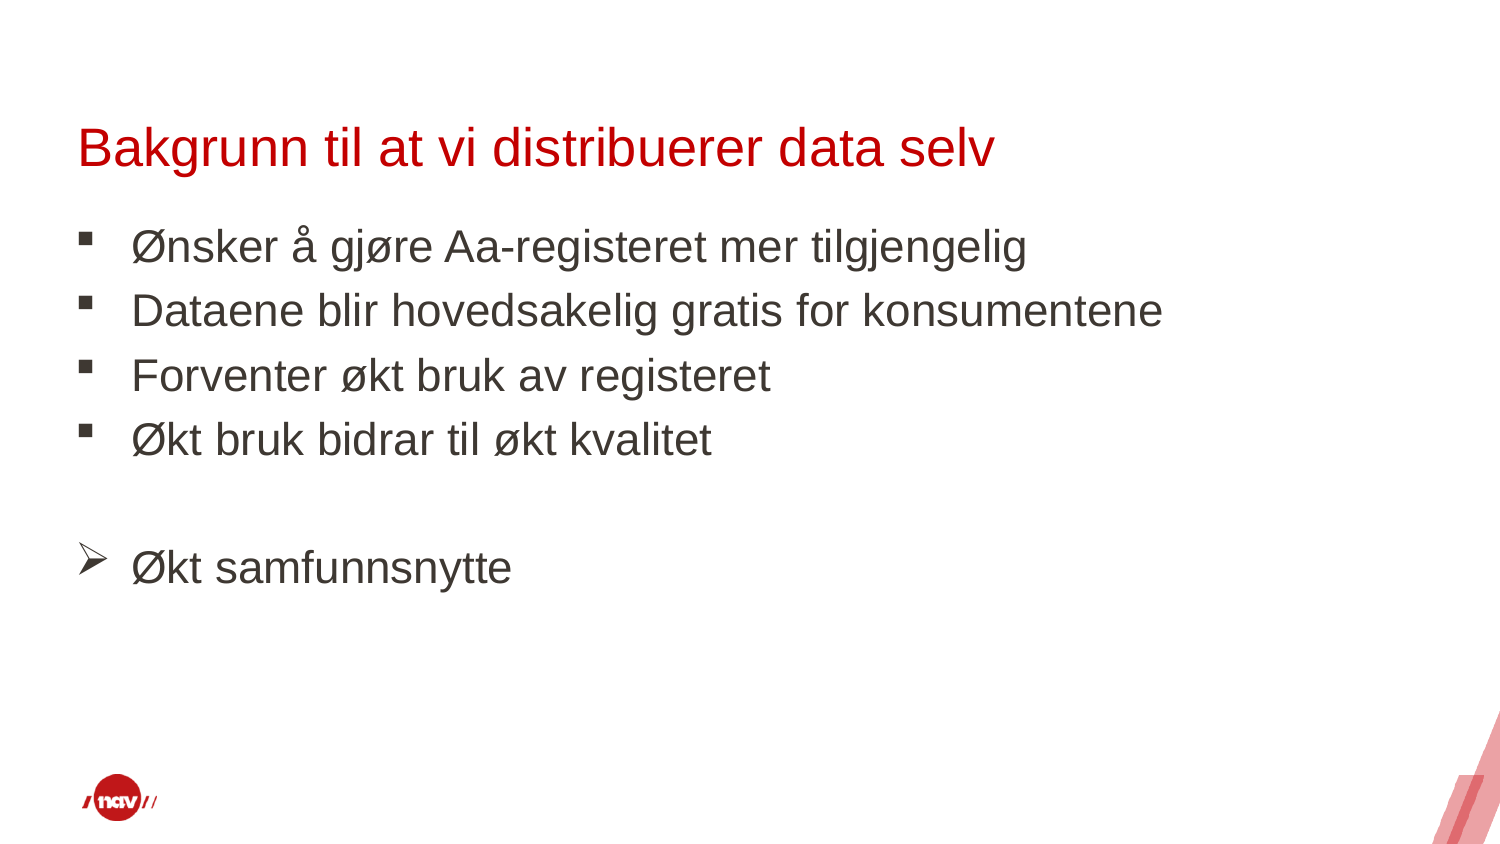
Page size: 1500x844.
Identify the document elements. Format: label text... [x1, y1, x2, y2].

picture [82, 774, 157, 821]
picture [1368, 711, 1500, 844]
title Bakgrunn til at vi distribuerer data selv [62, 29, 1438, 185]
list Ønsker å gjøre Aa-registeret mer tilgjengelig Dataene blir hovedsakelig gratis for konsumentene Forventer økt bruk av registeret Økt bruk bidrar til økt kvalitet Økt samfunnsnytte [60, 209, 1438, 751]
